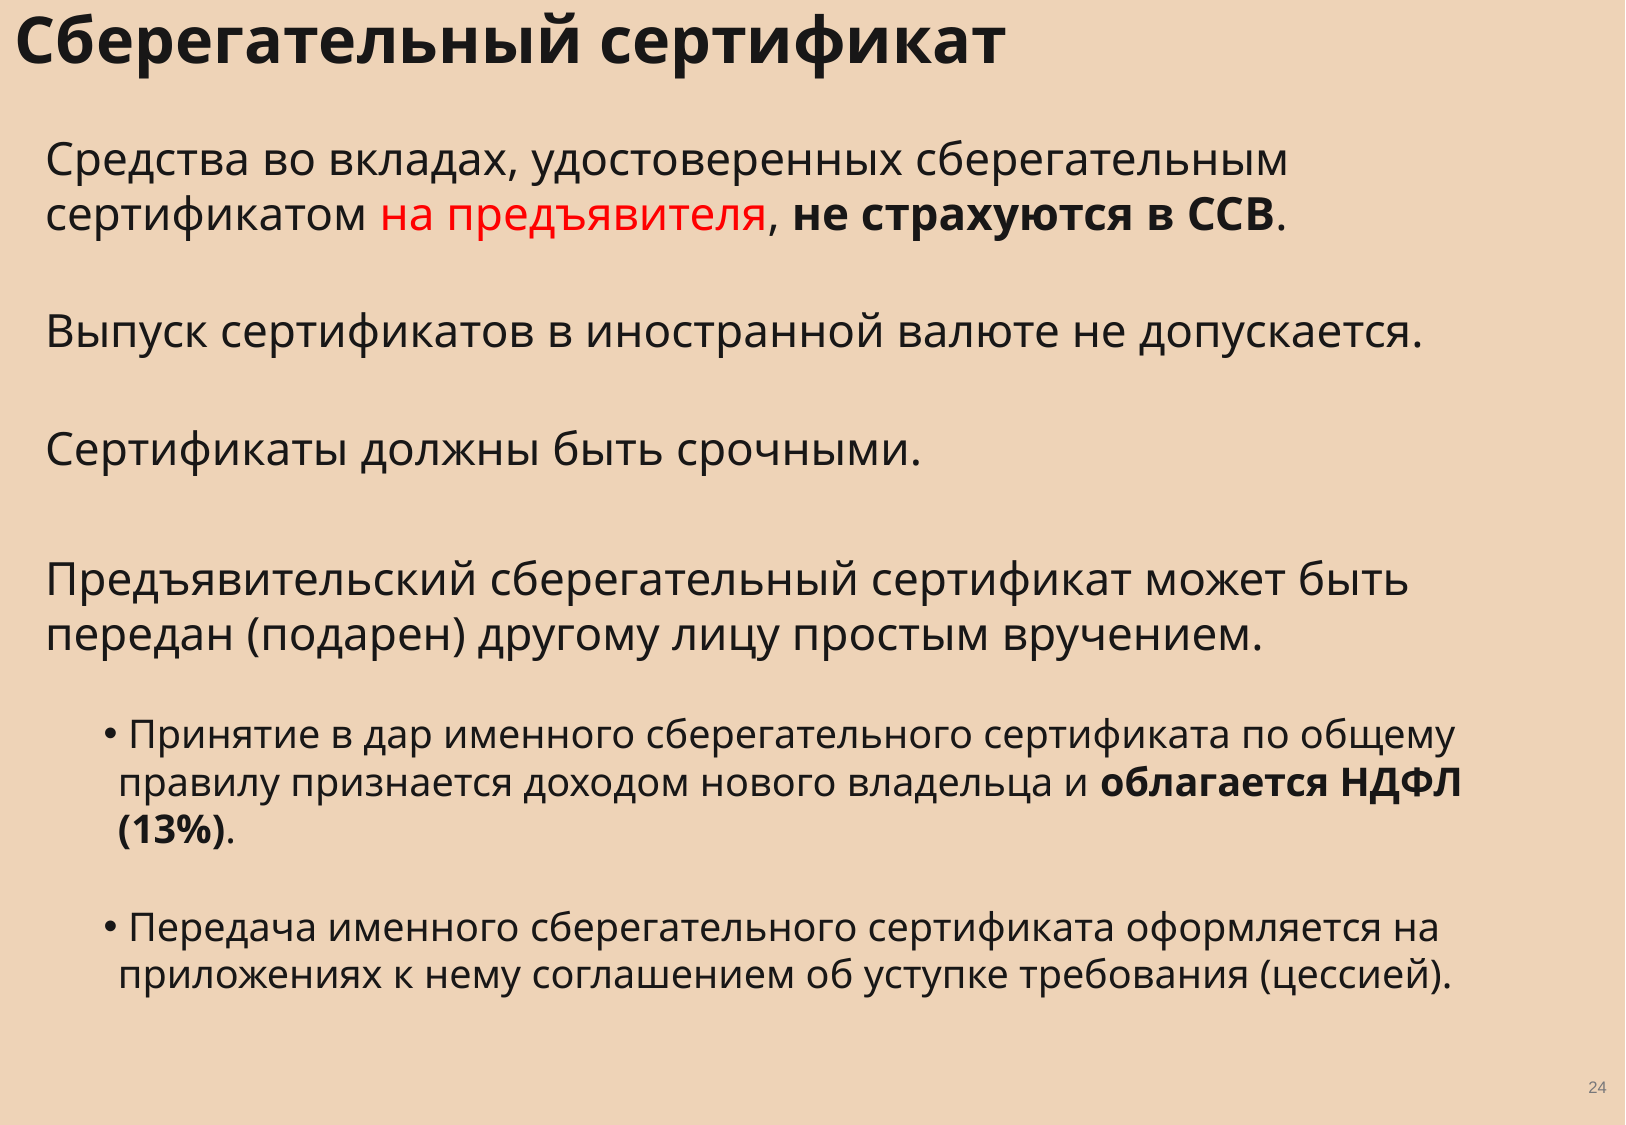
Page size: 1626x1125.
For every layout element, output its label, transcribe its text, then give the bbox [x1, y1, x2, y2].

list Сберегательный сертификат [0, 0, 1625, 86]
slide_number 24 [1542, 1047, 1607, 1125]
list Средства во вкладах, удостоверенных сберегательным сертификатом на предъявителя, не страхуются в ССВ. Выпуск сертификатов в иностранной валюте не допускается. Сертификаты должны быть срочными. Предъявительский сберегательный сертификат может быть передан (подарен) другому лицу простым вручением. Принятие в дар именного сберегательного сертификата по общему правилу признается доходом нового владельца и облагается НДФЛ (13%). Передача именного сберегательного сертификата оформляется на приложениях к нему соглашением об уступке требования (цессией). [44, 129, 1575, 608]
